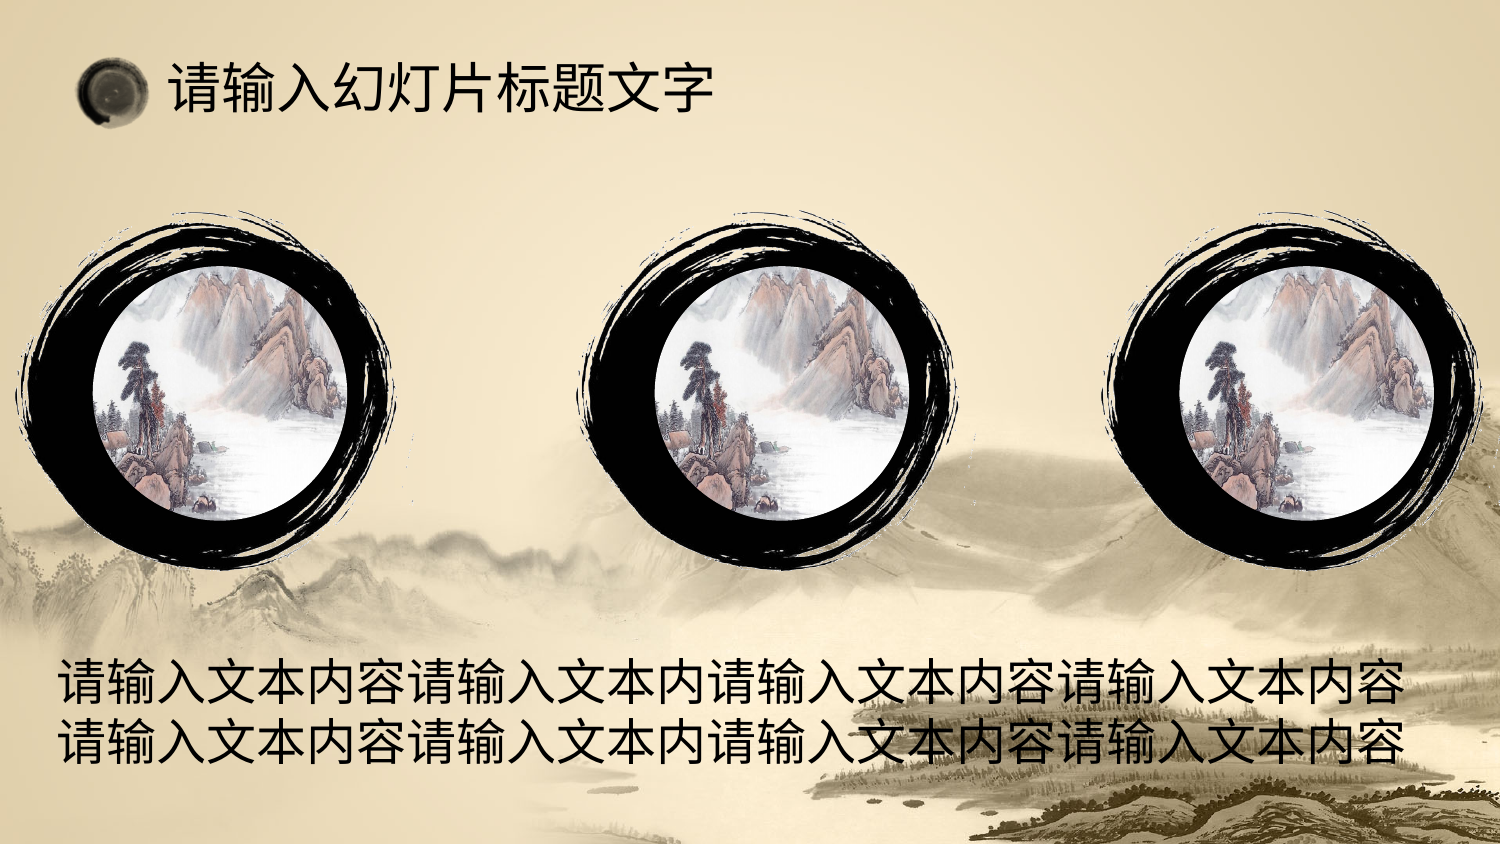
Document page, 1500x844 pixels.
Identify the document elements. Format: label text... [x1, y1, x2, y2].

text_box 请输入幻灯片标题文字 [159, 47, 807, 125]
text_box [66, 47, 159, 141]
text_box 请输入文本内容请输入文本内请输入文本内容请输入文本内容 请输入文本内容请输入文本内请输入文本内容请输入文本内容 [41, 642, 1450, 778]
picture [0, 0, 1500, 844]
